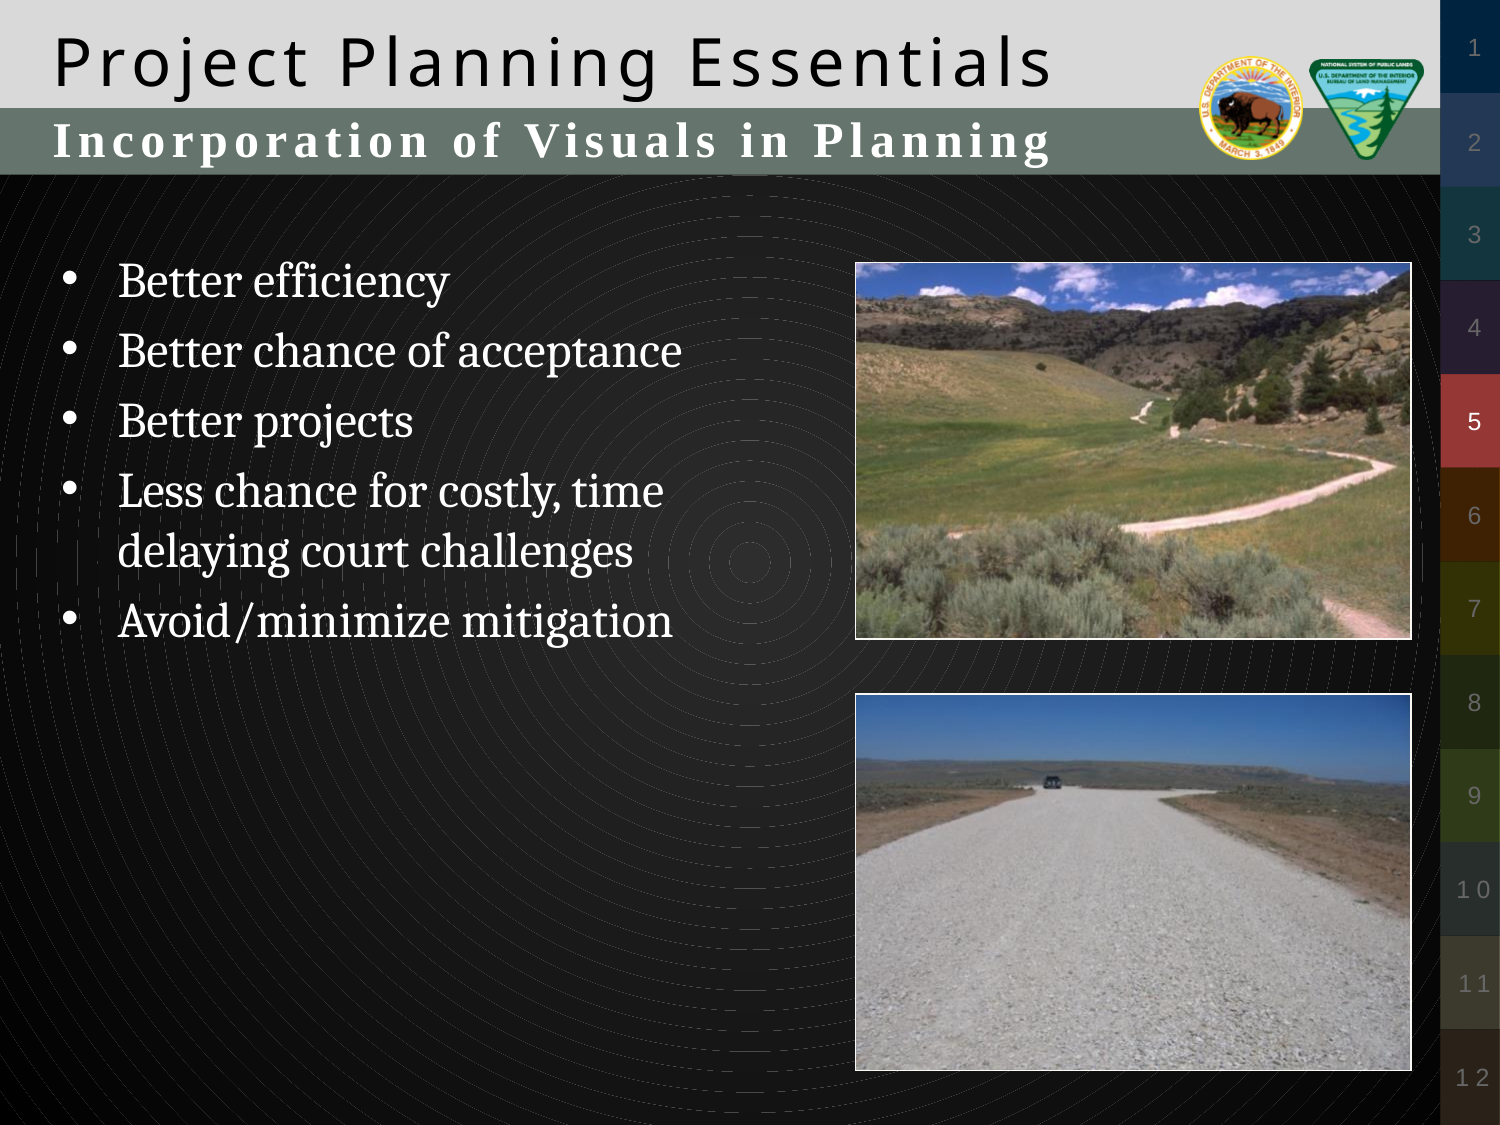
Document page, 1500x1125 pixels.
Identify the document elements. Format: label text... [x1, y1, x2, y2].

picture [1309, 59, 1424, 160]
picture [1200, 56, 1303, 160]
picture [855, 262, 1411, 639]
list Project Planning Essentials [37, 12, 1200, 99]
list Better efficiency Better chance of acceptance Better projects Less chance for costly, time delaying court challenges Avoid/minimize mitigation [46, 239, 805, 846]
list Incorporation of Visuals in Planning [37, 99, 1200, 177]
picture [855, 694, 1411, 1070]
